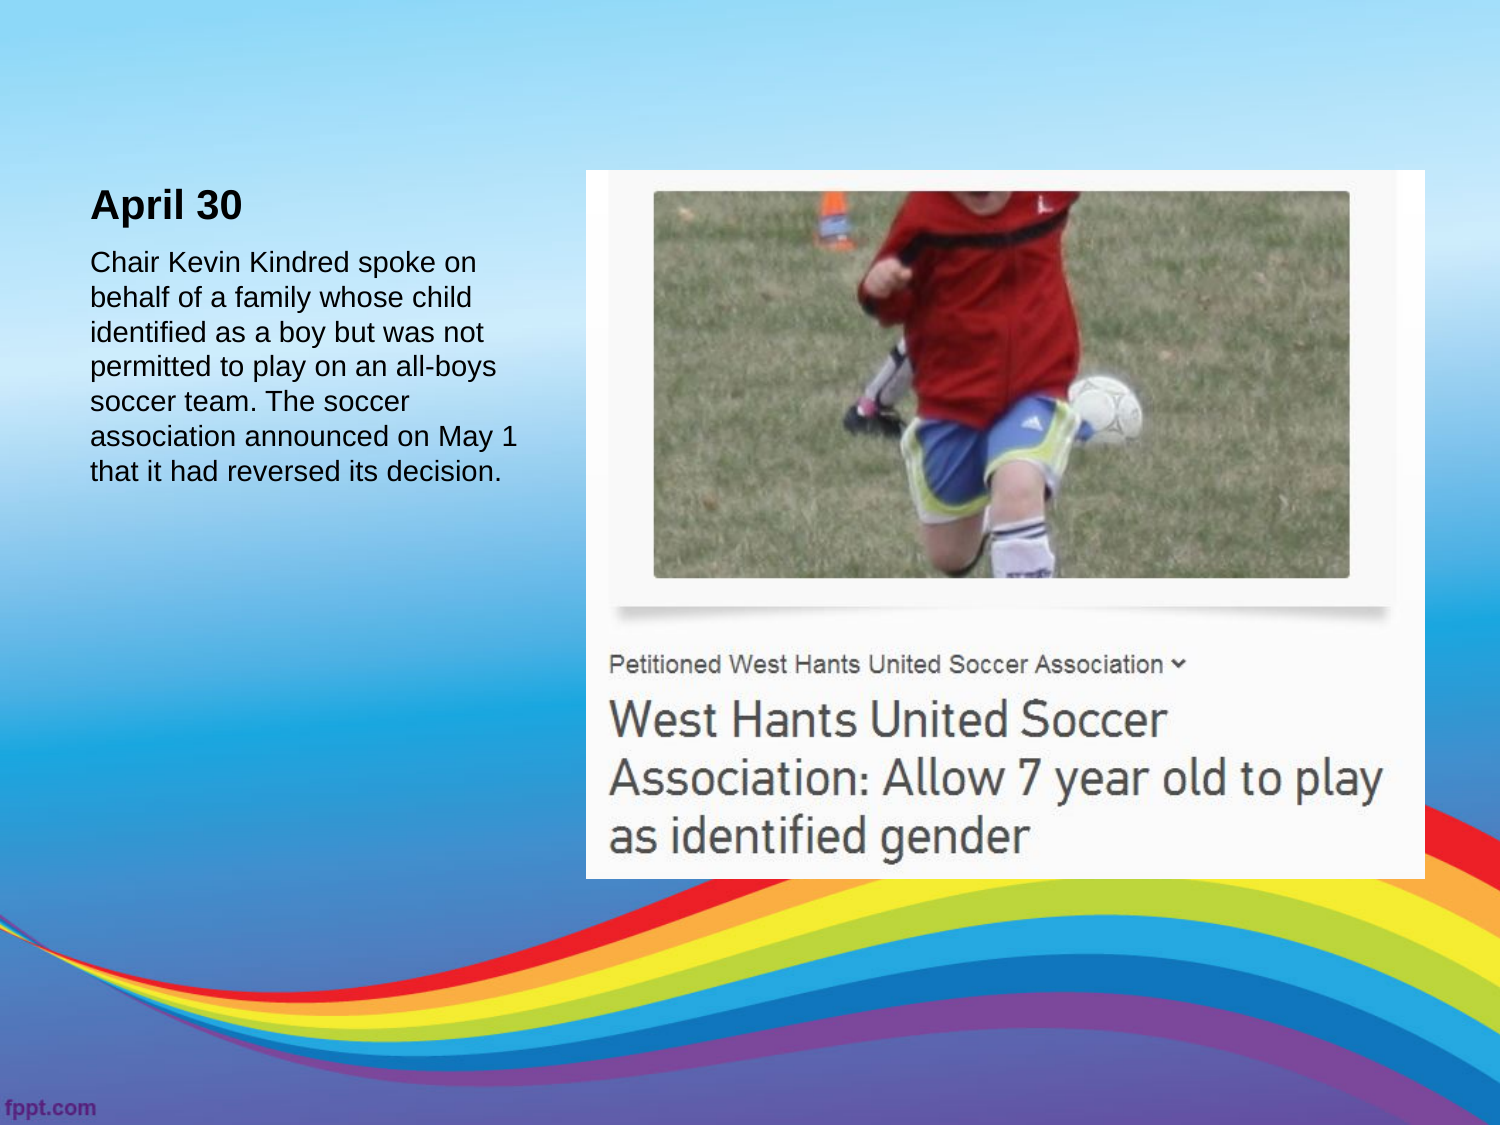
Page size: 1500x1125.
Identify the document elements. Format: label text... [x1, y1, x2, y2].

title April 30 [75, 44, 569, 235]
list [586, 170, 1426, 880]
list Chair Kevin Kindred spoke on behalf of a family whose child identified as a boy but was not permitted to play on an all-boys soccer team. The soccer association announced on May 1 that it had reversed its decision. [75, 235, 569, 1005]
picture [0, 0, 1500, 1125]
